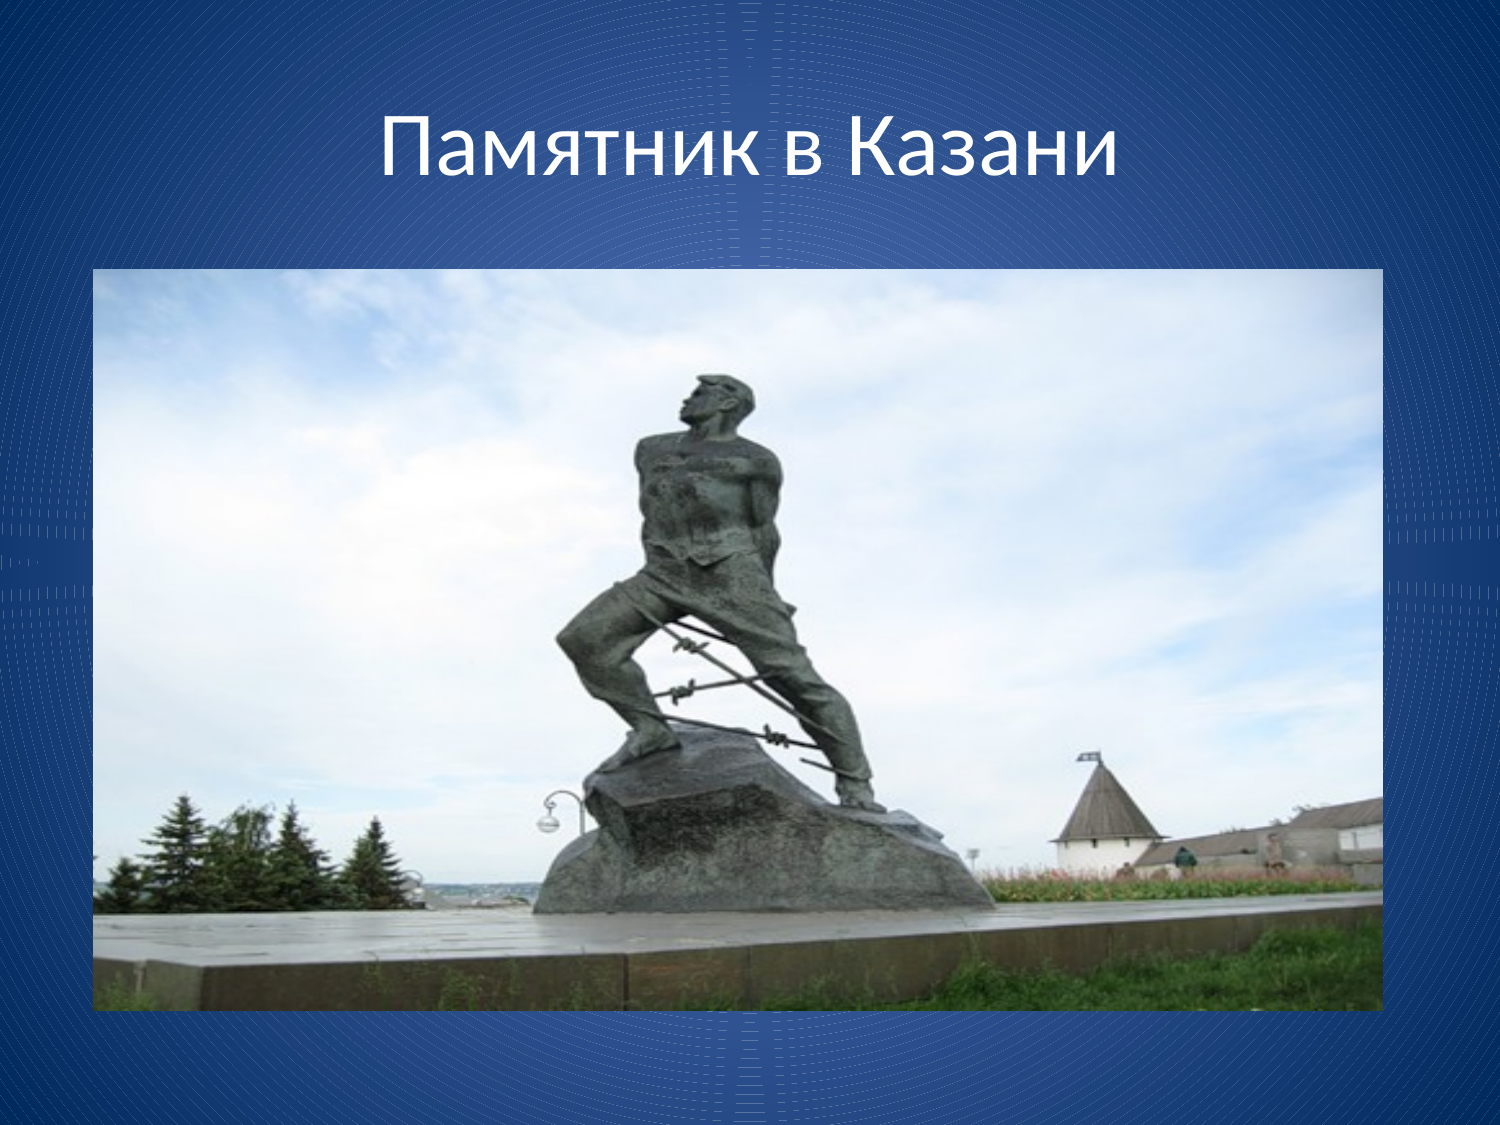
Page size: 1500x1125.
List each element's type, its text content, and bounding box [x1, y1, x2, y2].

title Памятник в Казани [75, 45, 1425, 233]
picture [93, 269, 1383, 1011]
